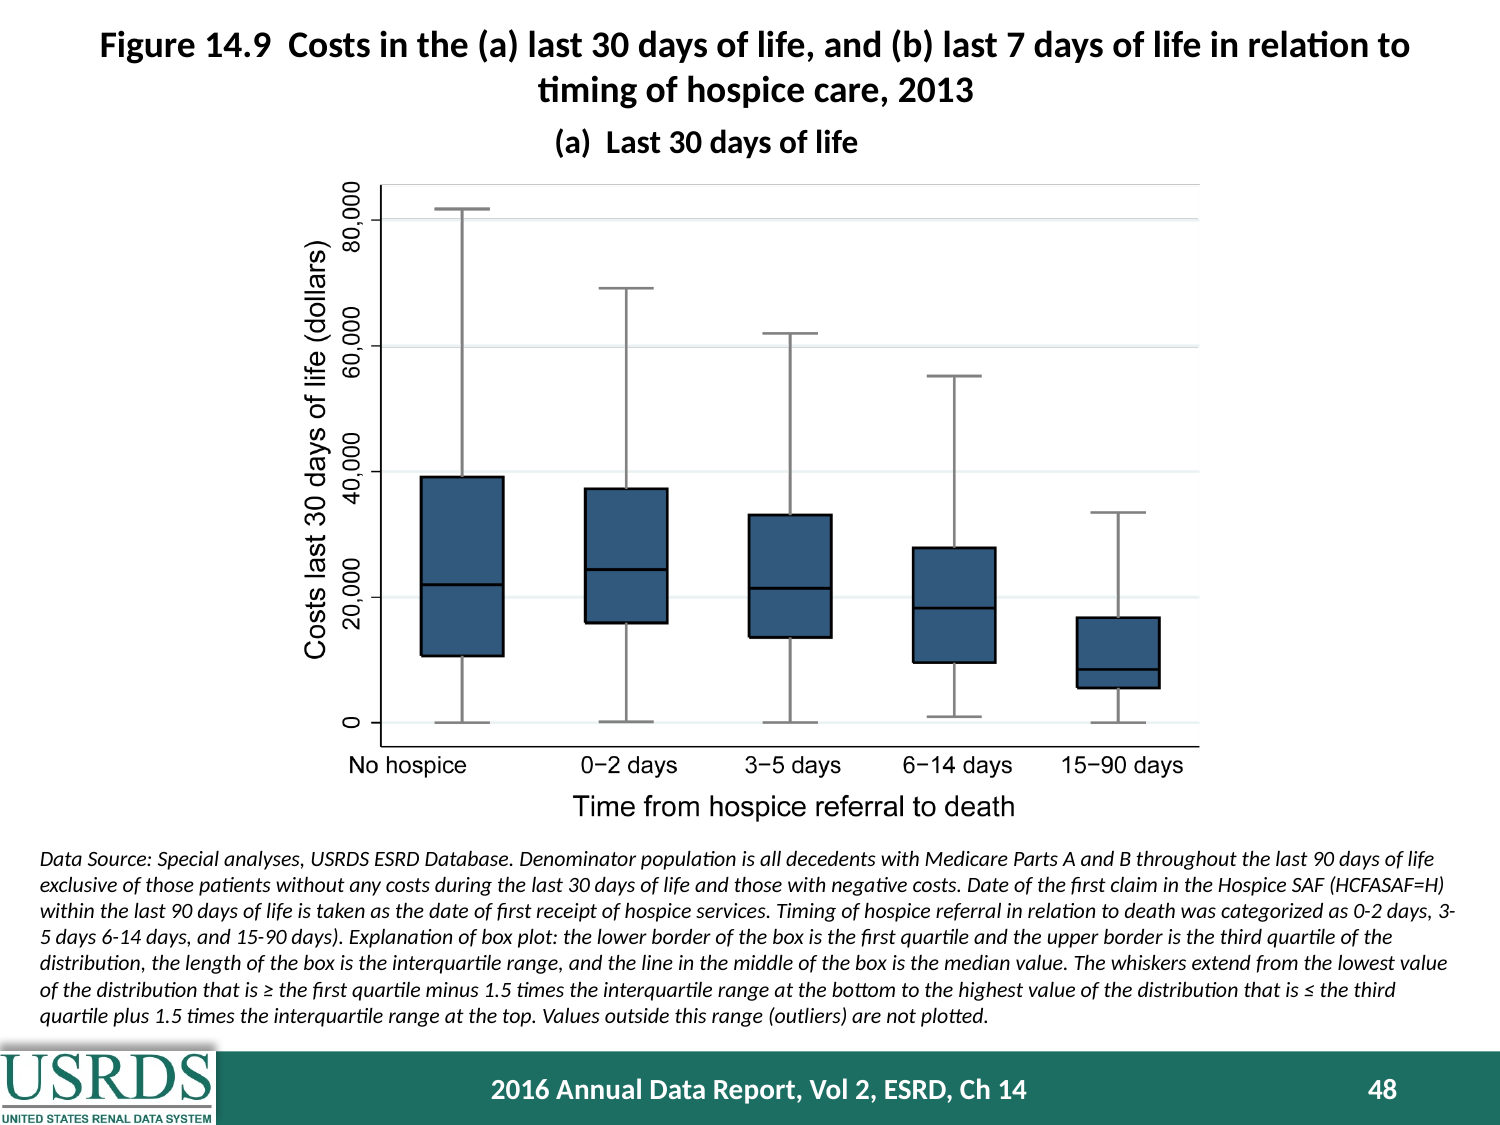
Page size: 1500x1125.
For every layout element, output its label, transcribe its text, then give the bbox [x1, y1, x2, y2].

slide_number 48 [1262, 1062, 1413, 1108]
footer 2016 Annual Data Report, Vol 2, ESRD, Ch 14 [474, 1062, 1050, 1113]
text_box Data Source: Special analyses, USRDS ESRD Database. Denominator population is all decedents with Medicare Parts A and B throughout the last 90 days of life exclusive of those patients without any costs during the last 30 days of life and those with negative costs. Date of the first claim in the Hospice SAF (HCFASAF=H) within the last 90 days of life is taken as the date of first receipt of hospice services. Timing of hospice referral in relation to death was categorized as 0-2 days, 3-5 days 6-14 days, and 15-90 days). Explanation of box plot: the lower border of the box is the first quartile and the upper border is the third quartile of the distribution, the length of the box is the interquartile range, and the line in the middle of the box is the median value. The whiskers extend from the lowest value of the distribution that is ≥ the first quartile minus 1.5 times the interquartile range at the bottom to the highest value of the distribution that is ≤ the third quartile plus 1.5 times the interquartile range at the top. Values outside this range (outliers) are not plotted. [24, 836, 1475, 1036]
picture [0, 1051, 216, 1125]
text_box Figure 14.9 Costs in the (a) last 30 days of life, and (b) last 7 days of life in relation to timing of hospice care, 2013 [37, 12, 1475, 118]
picture [299, 180, 1201, 826]
text_box (a) Last 30 days of life [539, 112, 874, 168]
